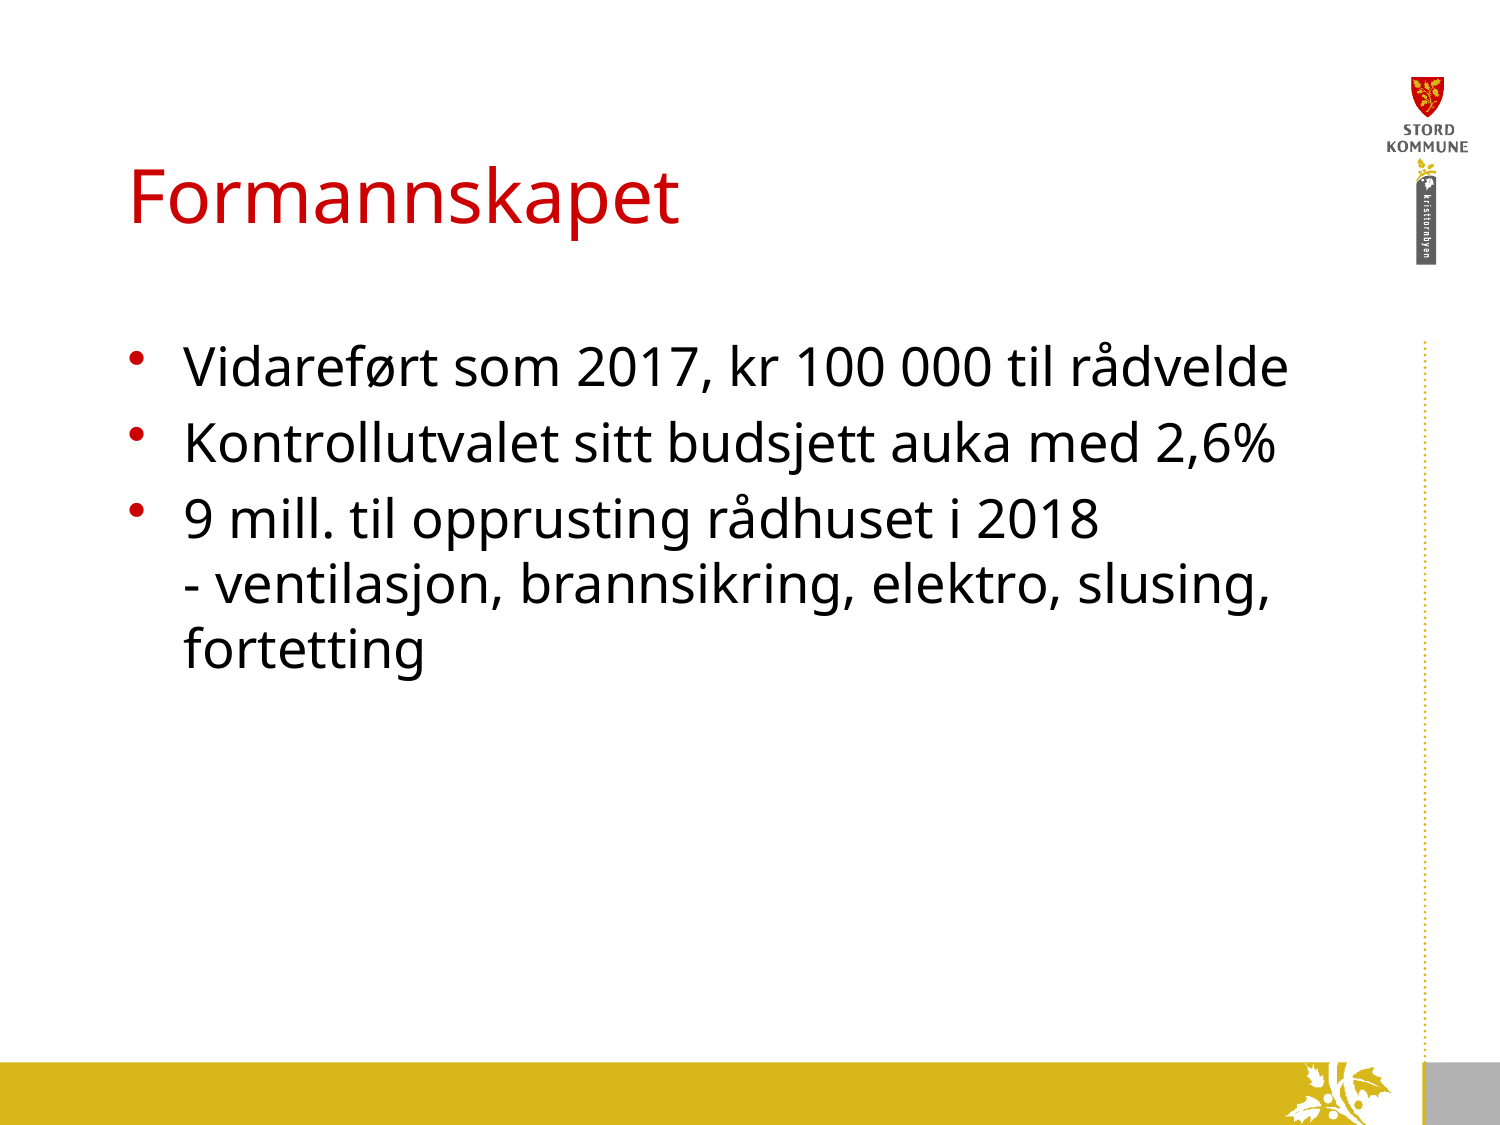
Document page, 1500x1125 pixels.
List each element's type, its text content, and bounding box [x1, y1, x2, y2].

list Vidareført som 2017, kr 100 000 til rådvelde Kontrollutvalet sitt budsjett auka med 2,6% 9 mill. til opprusting rådhuset i 2018 - ventilasjon, brannsikring, elektro, slusing, fortetting [112, 324, 1388, 1001]
title Formannskapet [112, 99, 1388, 288]
